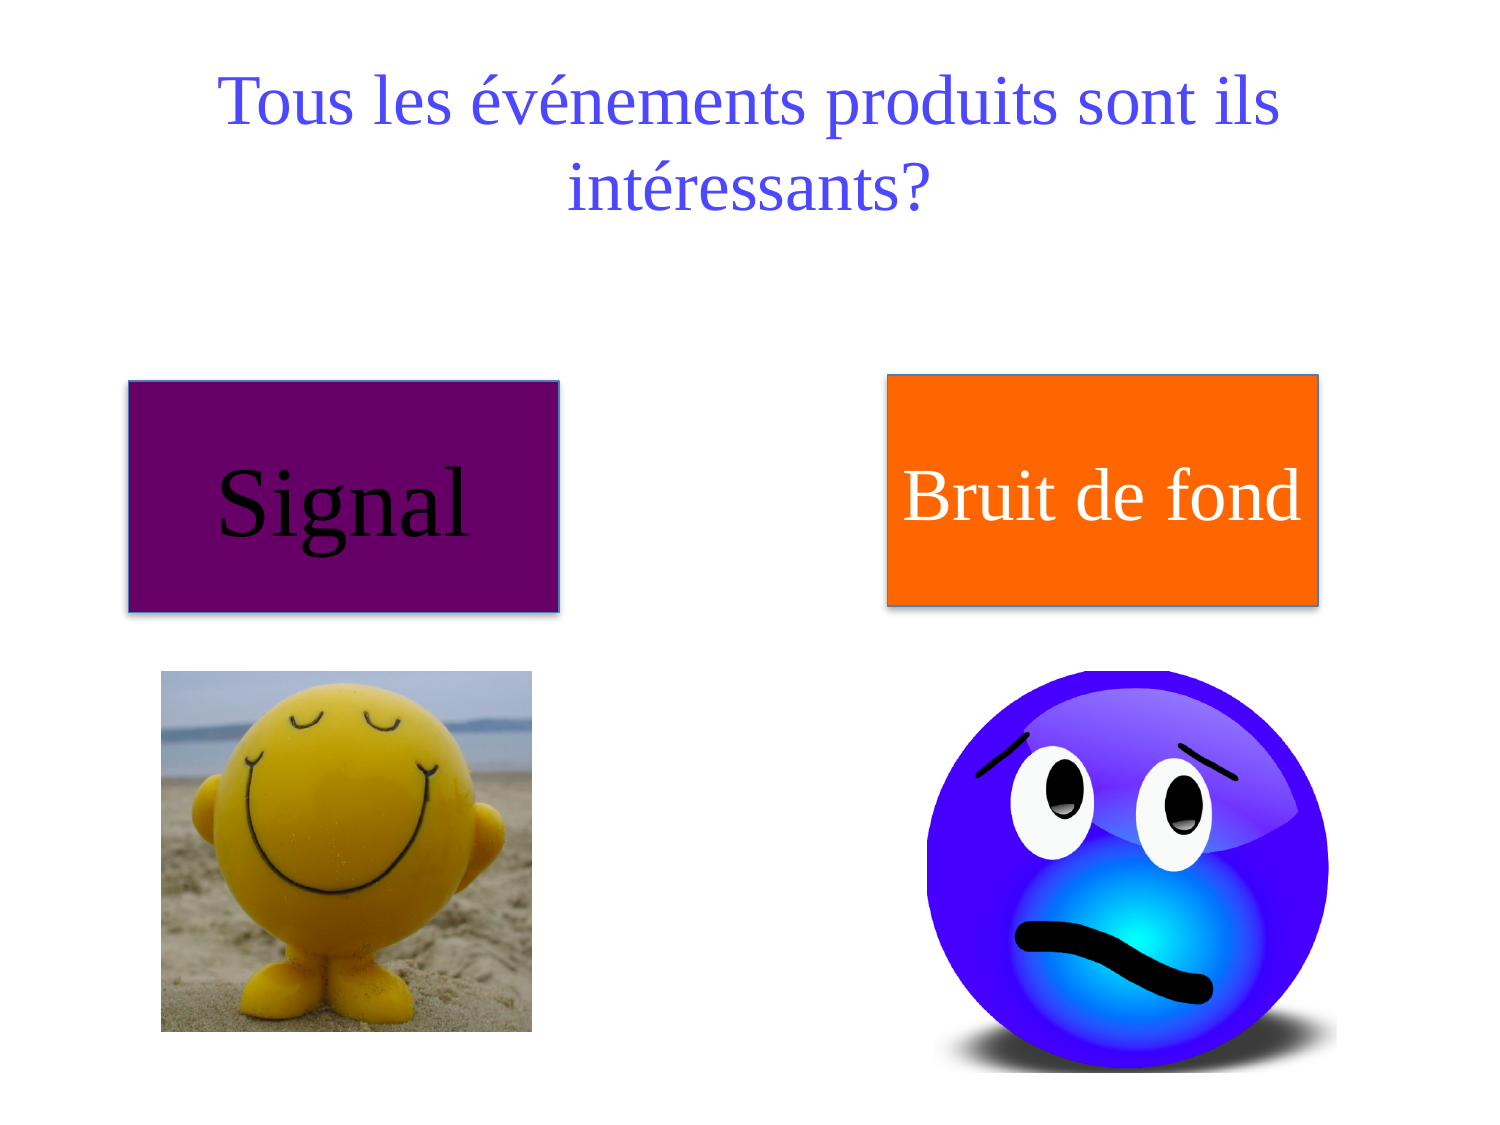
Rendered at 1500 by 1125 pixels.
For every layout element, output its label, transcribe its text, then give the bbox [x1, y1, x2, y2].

picture [160, 671, 533, 1032]
text_box Bruit de fond [887, 374, 1319, 607]
title Tous les événements produits sont ils intéressants? [75, 45, 1425, 233]
text_box Signal [128, 380, 560, 613]
picture [926, 671, 1338, 1073]
